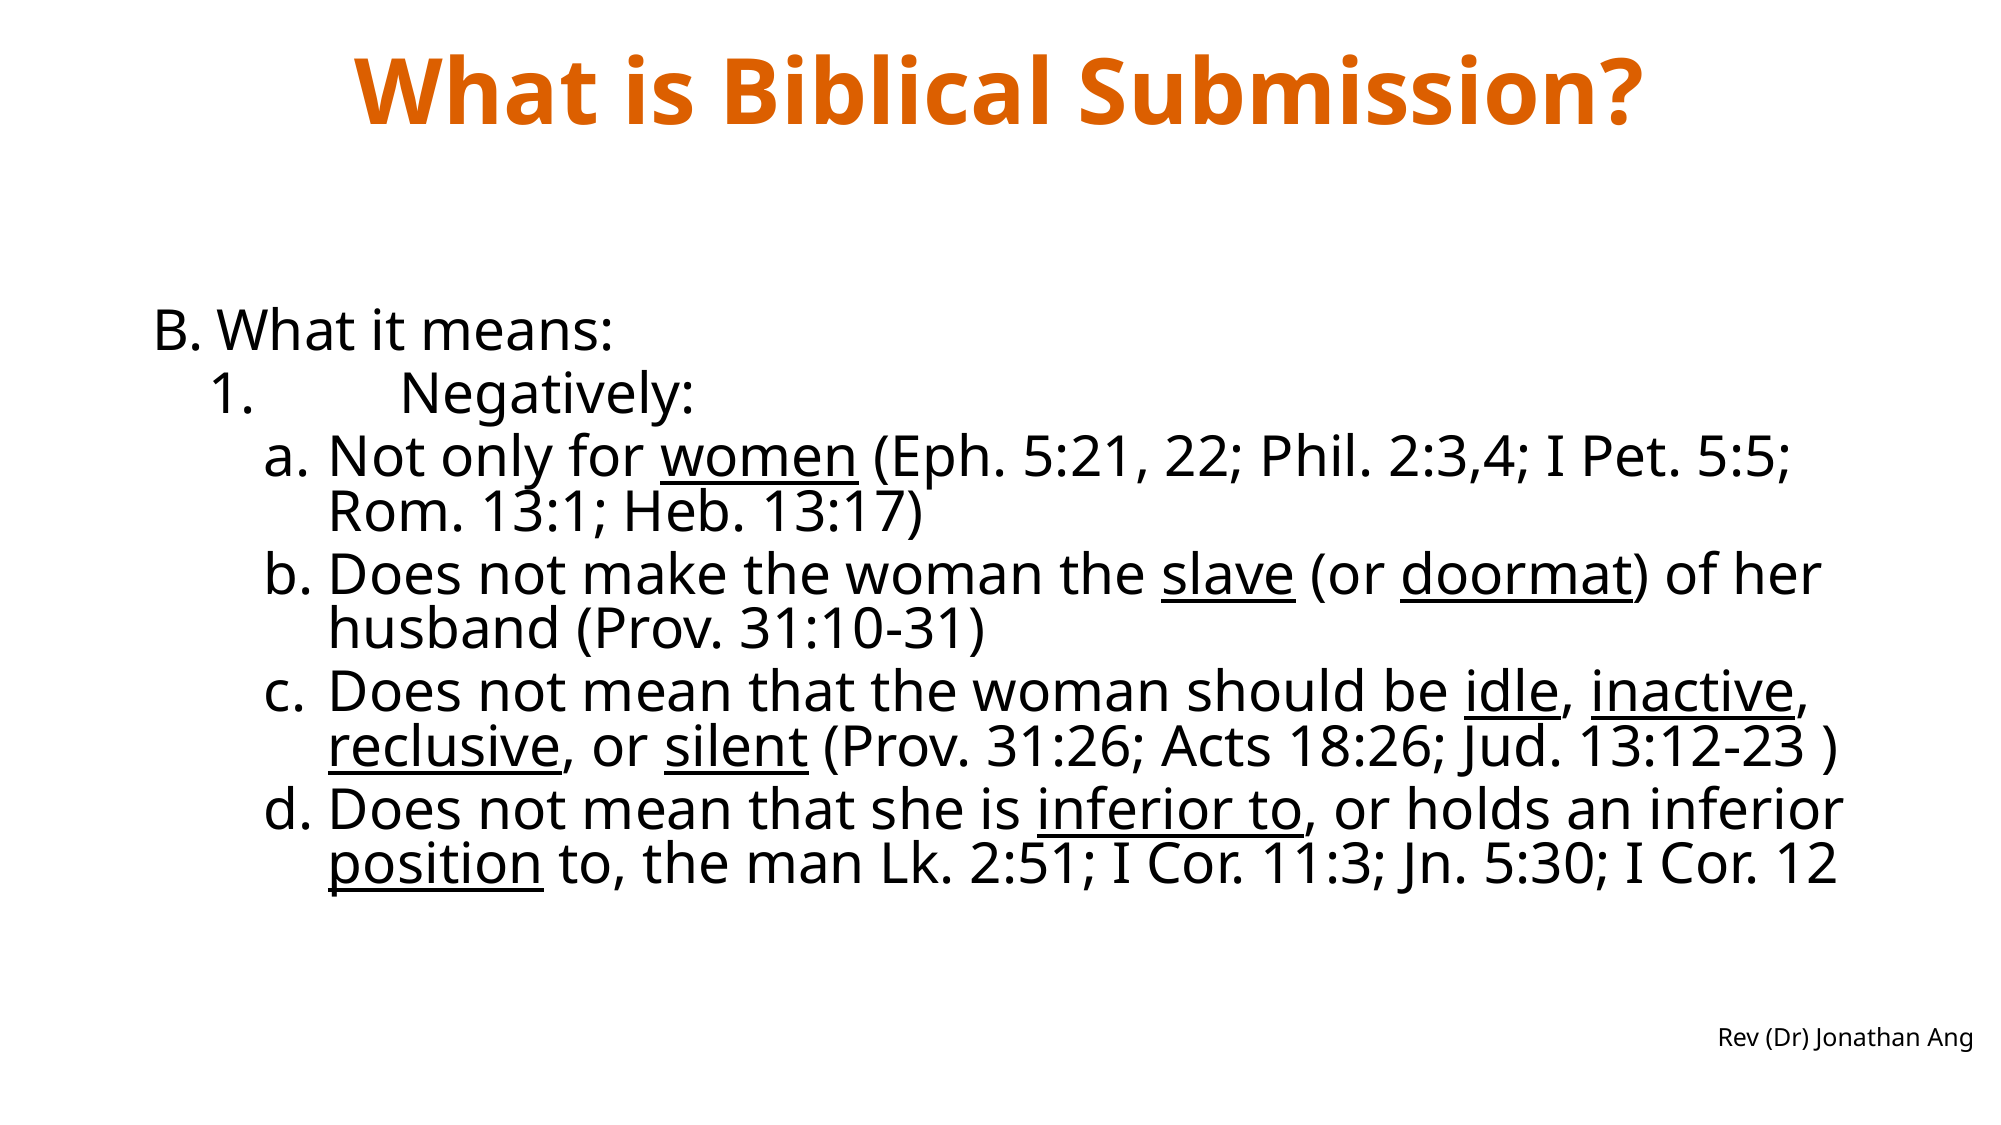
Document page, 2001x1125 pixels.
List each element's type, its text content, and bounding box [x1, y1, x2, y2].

title What is Biblical Submission? [137, 34, 1863, 154]
list What it means: Negatively: Not only for women (Eph. 5:21, 22; Phil. 2:3,4; I Pet. 5:5; Rom. 13:1; Heb. 13:17) Does not make the woman the slave (or doormat) of her husband (Prov. 31:10-31) Does not mean that the woman should be idle, inactive, reclusive, or silent (Prov. 31:26; Acts 18:26; Jud. 13:12-23 ) Does not mean that she is inferior to, or holds an inferior position to, the man Lk. 2:51; I Cor. 11:3; Jn. 5:30; I Cor. 12 [137, 299, 1863, 1014]
text_box Rev (Dr) Jonathan Ang [1173, 1011, 1990, 1063]
